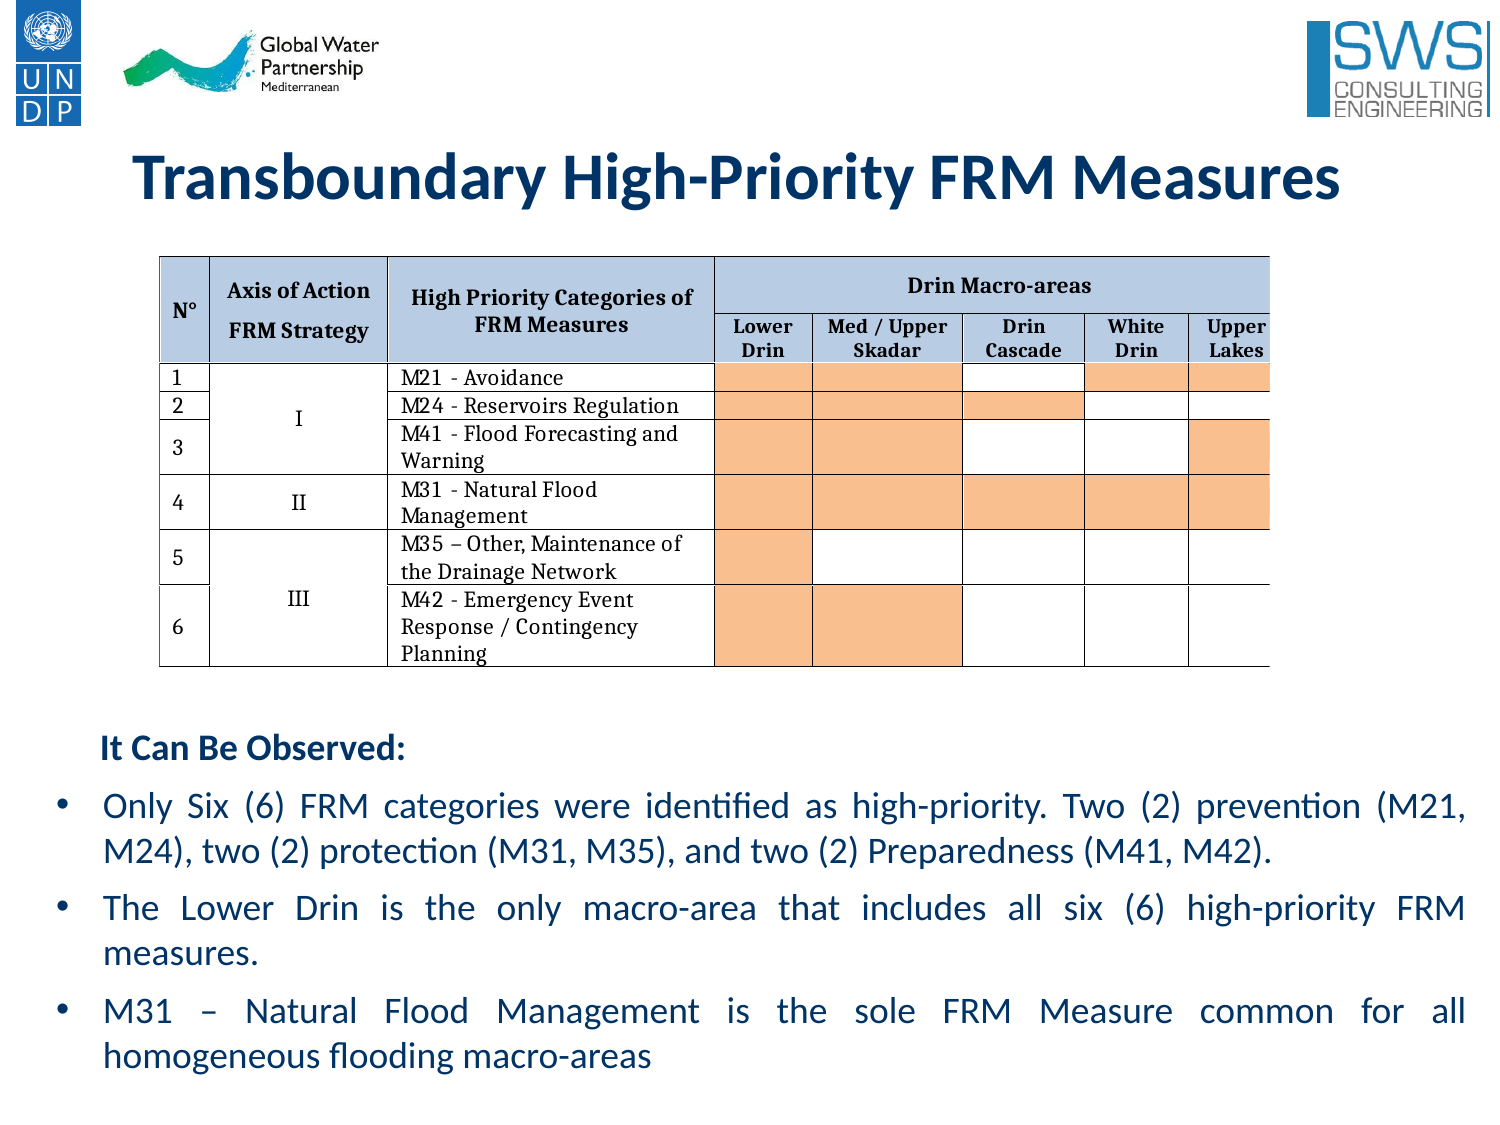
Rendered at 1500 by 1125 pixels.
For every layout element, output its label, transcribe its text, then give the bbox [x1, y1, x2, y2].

picture [16, 0, 81, 126]
text_box It Can Be Observed: Only Six (6) FRM categories were identified as high-priority. Two (2) prevention (M21, M24), two (2) protection (M31, M35), and two (2) Preparedness (M41, M42). The Lower Drin is the only macro-area that includes all six (6) high-priority FRM measures. M31 – Natural Flood Management is the sole FRM Measure common for all homogeneous flooding macro-areas [41, 715, 1483, 1084]
picture [1306, 21, 1490, 118]
picture [159, 256, 1270, 671]
text_box Transboundary High-Priority FRM Measures [29, 125, 1447, 221]
picture [123, 30, 379, 92]
